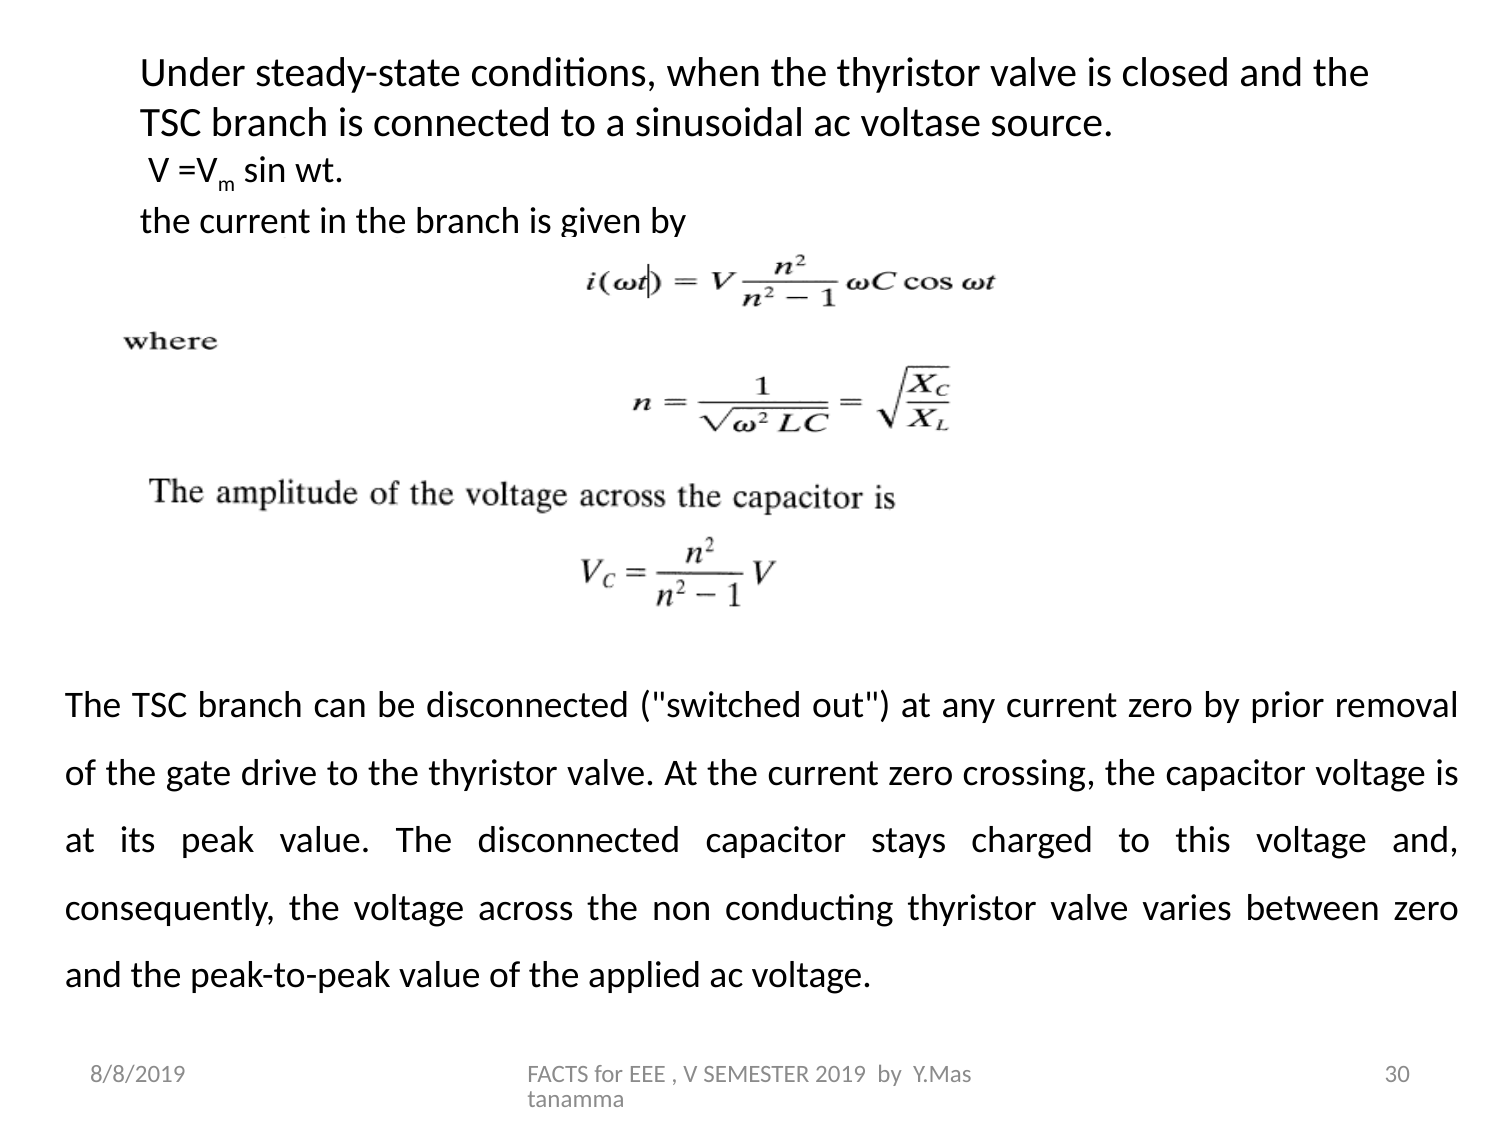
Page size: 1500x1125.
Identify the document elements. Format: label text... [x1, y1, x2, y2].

footer FACTS for EEE , V SEMESTER 2019 by Y.Mastanamma [512, 1042, 988, 1103]
text_box The TSC branch can be disconnected ("switched out") at any current zero by prior removal of the gate drive to the thyristor valve. At the current zero crossing, the capacitor voltage is at its peak value. The disconnected capacitor stays charged to this voltage and, consequently, the voltage across the non conducting thyristor valve varies between zero and the peak-to-peak value of the applied ac voltage. [49, 650, 1475, 1003]
slide_number 30 [1074, 1042, 1425, 1103]
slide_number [75, 1042, 425, 1103]
text_box Under steady-state conditions, when the thyristor valve is closed and the TSC branch is connected to a sinusoidal ac voltase source. V =Vm sin wt. the current in the branch is given by [124, 37, 1400, 249]
picture [112, 237, 1076, 616]
